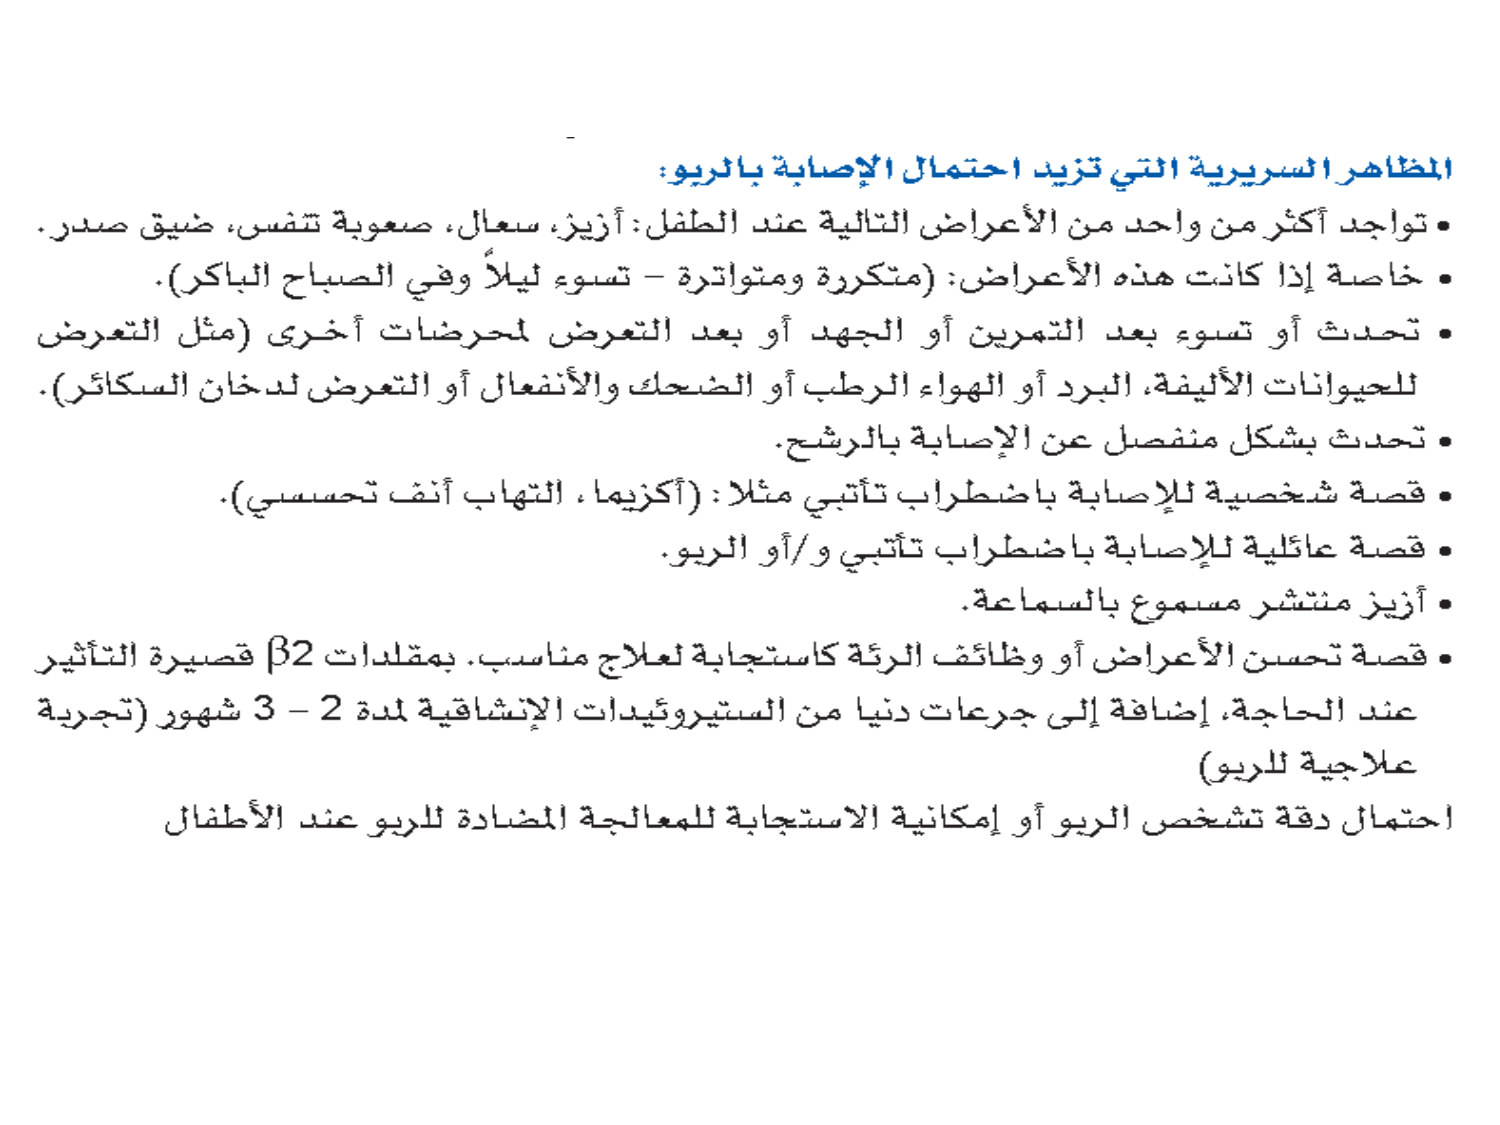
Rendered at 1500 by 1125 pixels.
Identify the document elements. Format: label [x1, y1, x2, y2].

picture [12, 137, 1499, 851]
